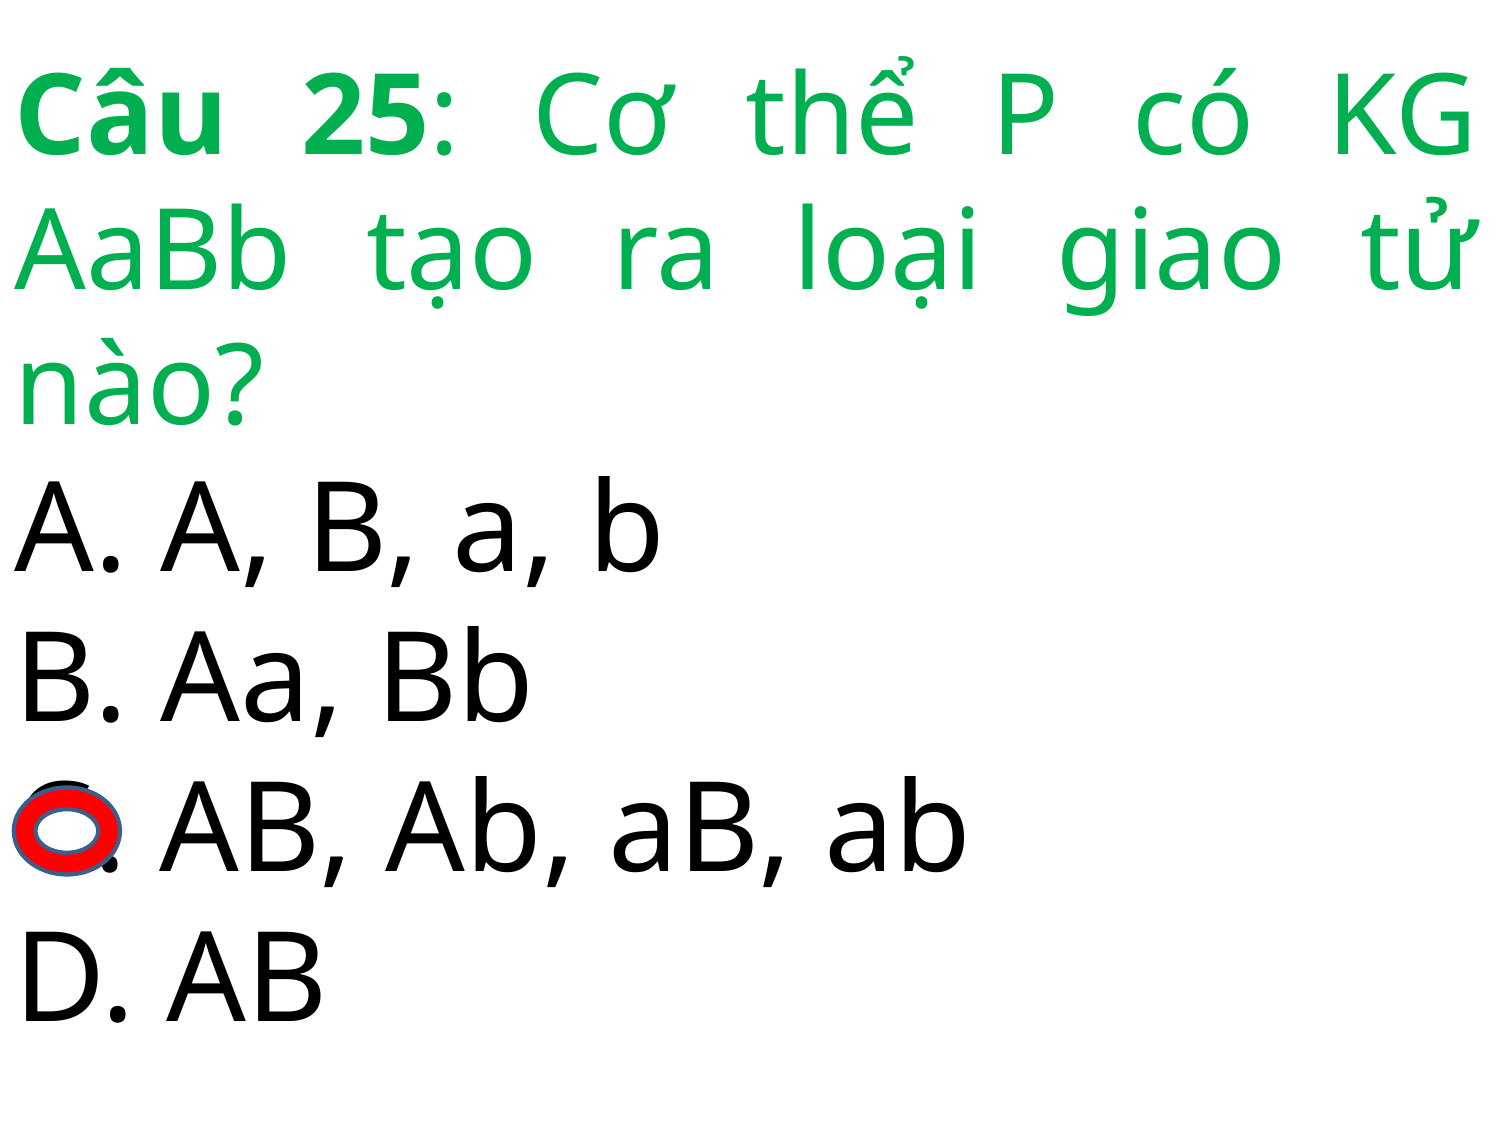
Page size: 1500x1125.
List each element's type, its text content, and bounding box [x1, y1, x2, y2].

text_box Câu 25: Cơ thể P có KG AaBb tạo ra loại giao tử nào? A. A, B, a, b B. Aa, Bb C. AB, Ab, aB, ab D. AB [0, 34, 1493, 1055]
text_box [11, 785, 123, 877]
